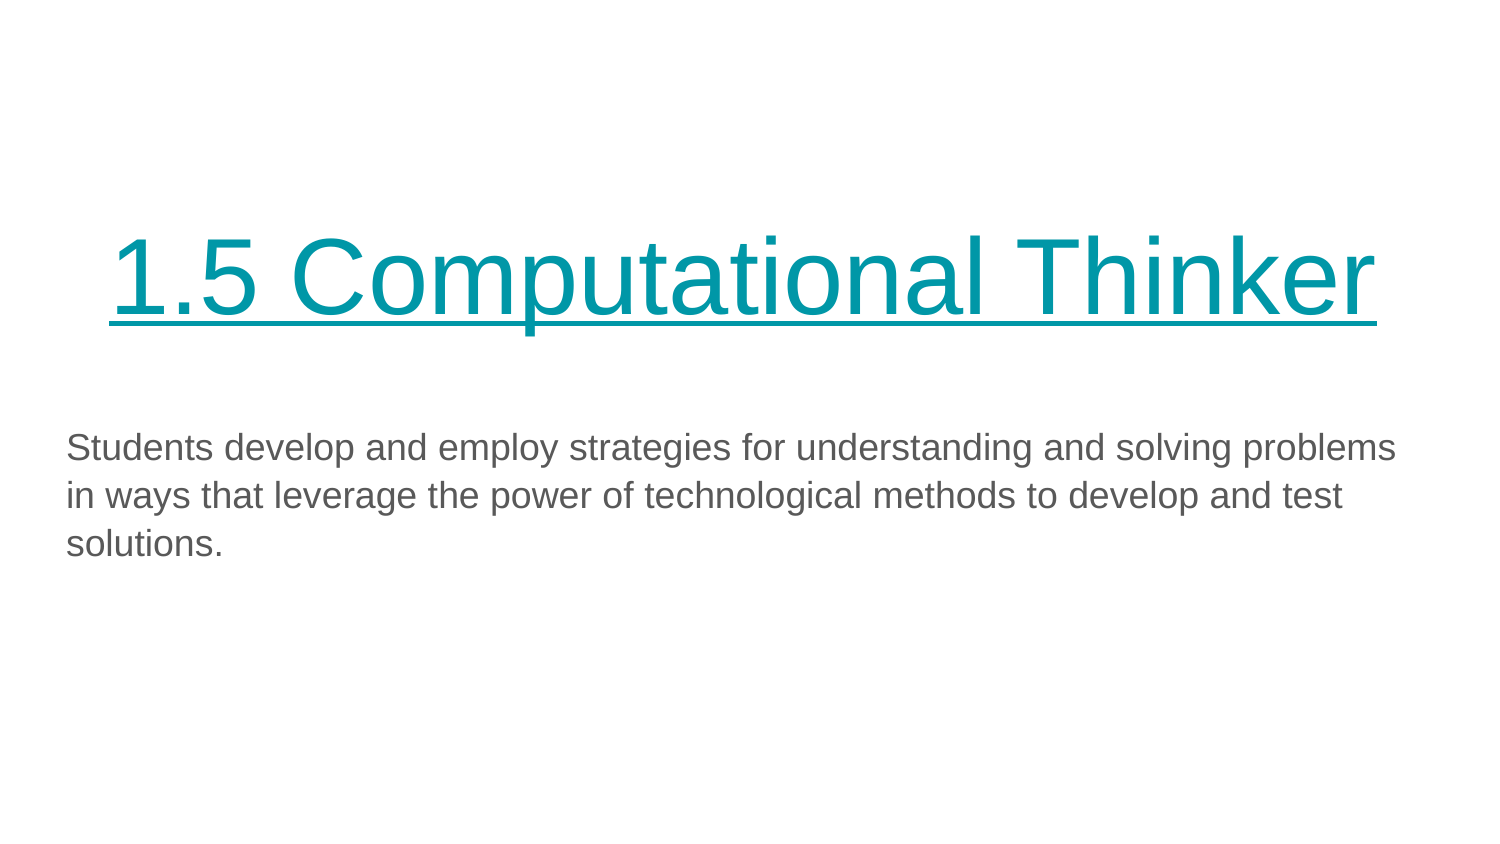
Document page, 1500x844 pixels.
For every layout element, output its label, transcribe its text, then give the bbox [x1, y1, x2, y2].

title 1.5 Computational Thinker [44, 16, 1443, 353]
subtitle Students develop and employ strategies for understanding and solving problems in ways that leverage the power of technological methods to develop and test solutions. [51, 404, 1449, 631]
